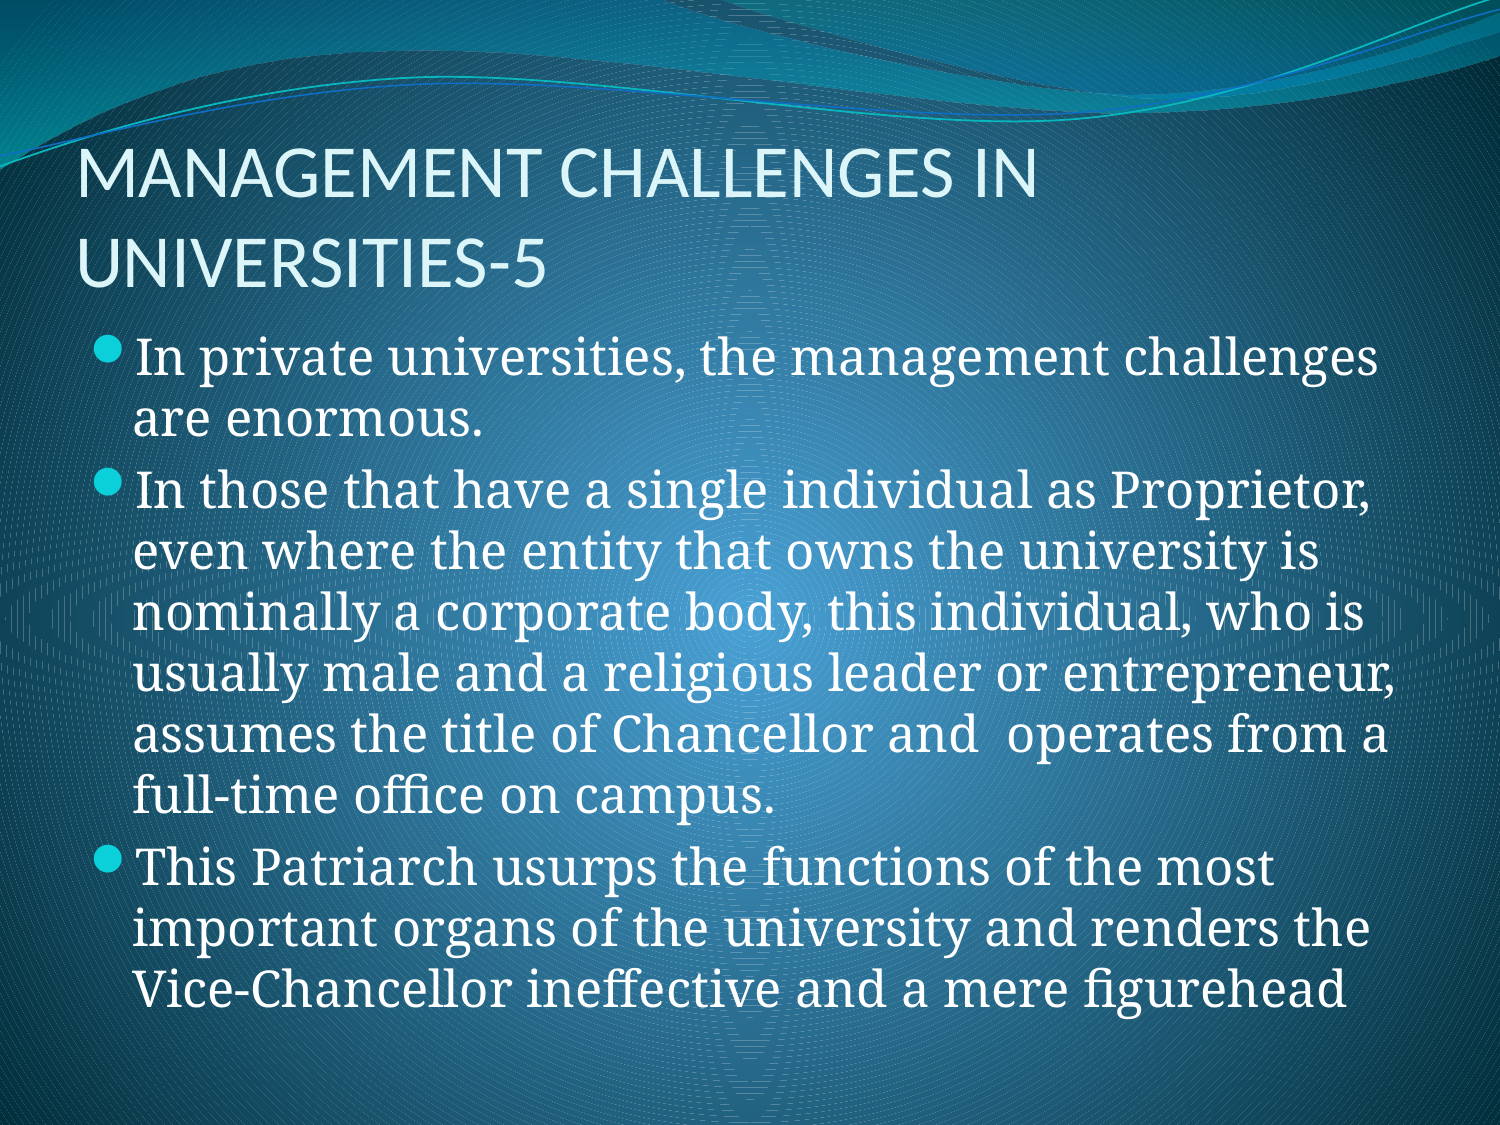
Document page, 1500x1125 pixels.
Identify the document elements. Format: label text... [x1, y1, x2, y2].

title MANAGEMENT CHALLENGES IN UNIVERSITIES-5 [75, 115, 1425, 303]
list In private universities, the management challenges are enormous. In those that have a single individual as Proprietor, even where the entity that owns the university is nominally a corporate body, this individual, who is usually male and a religious leader or entrepreneur, assumes the title of Chancellor and operates from a full-time office on campus. This Patriarch usurps the functions of the most important organs of the university and renders the Vice-Chancellor ineffective and a mere figurehead [75, 317, 1425, 1038]
